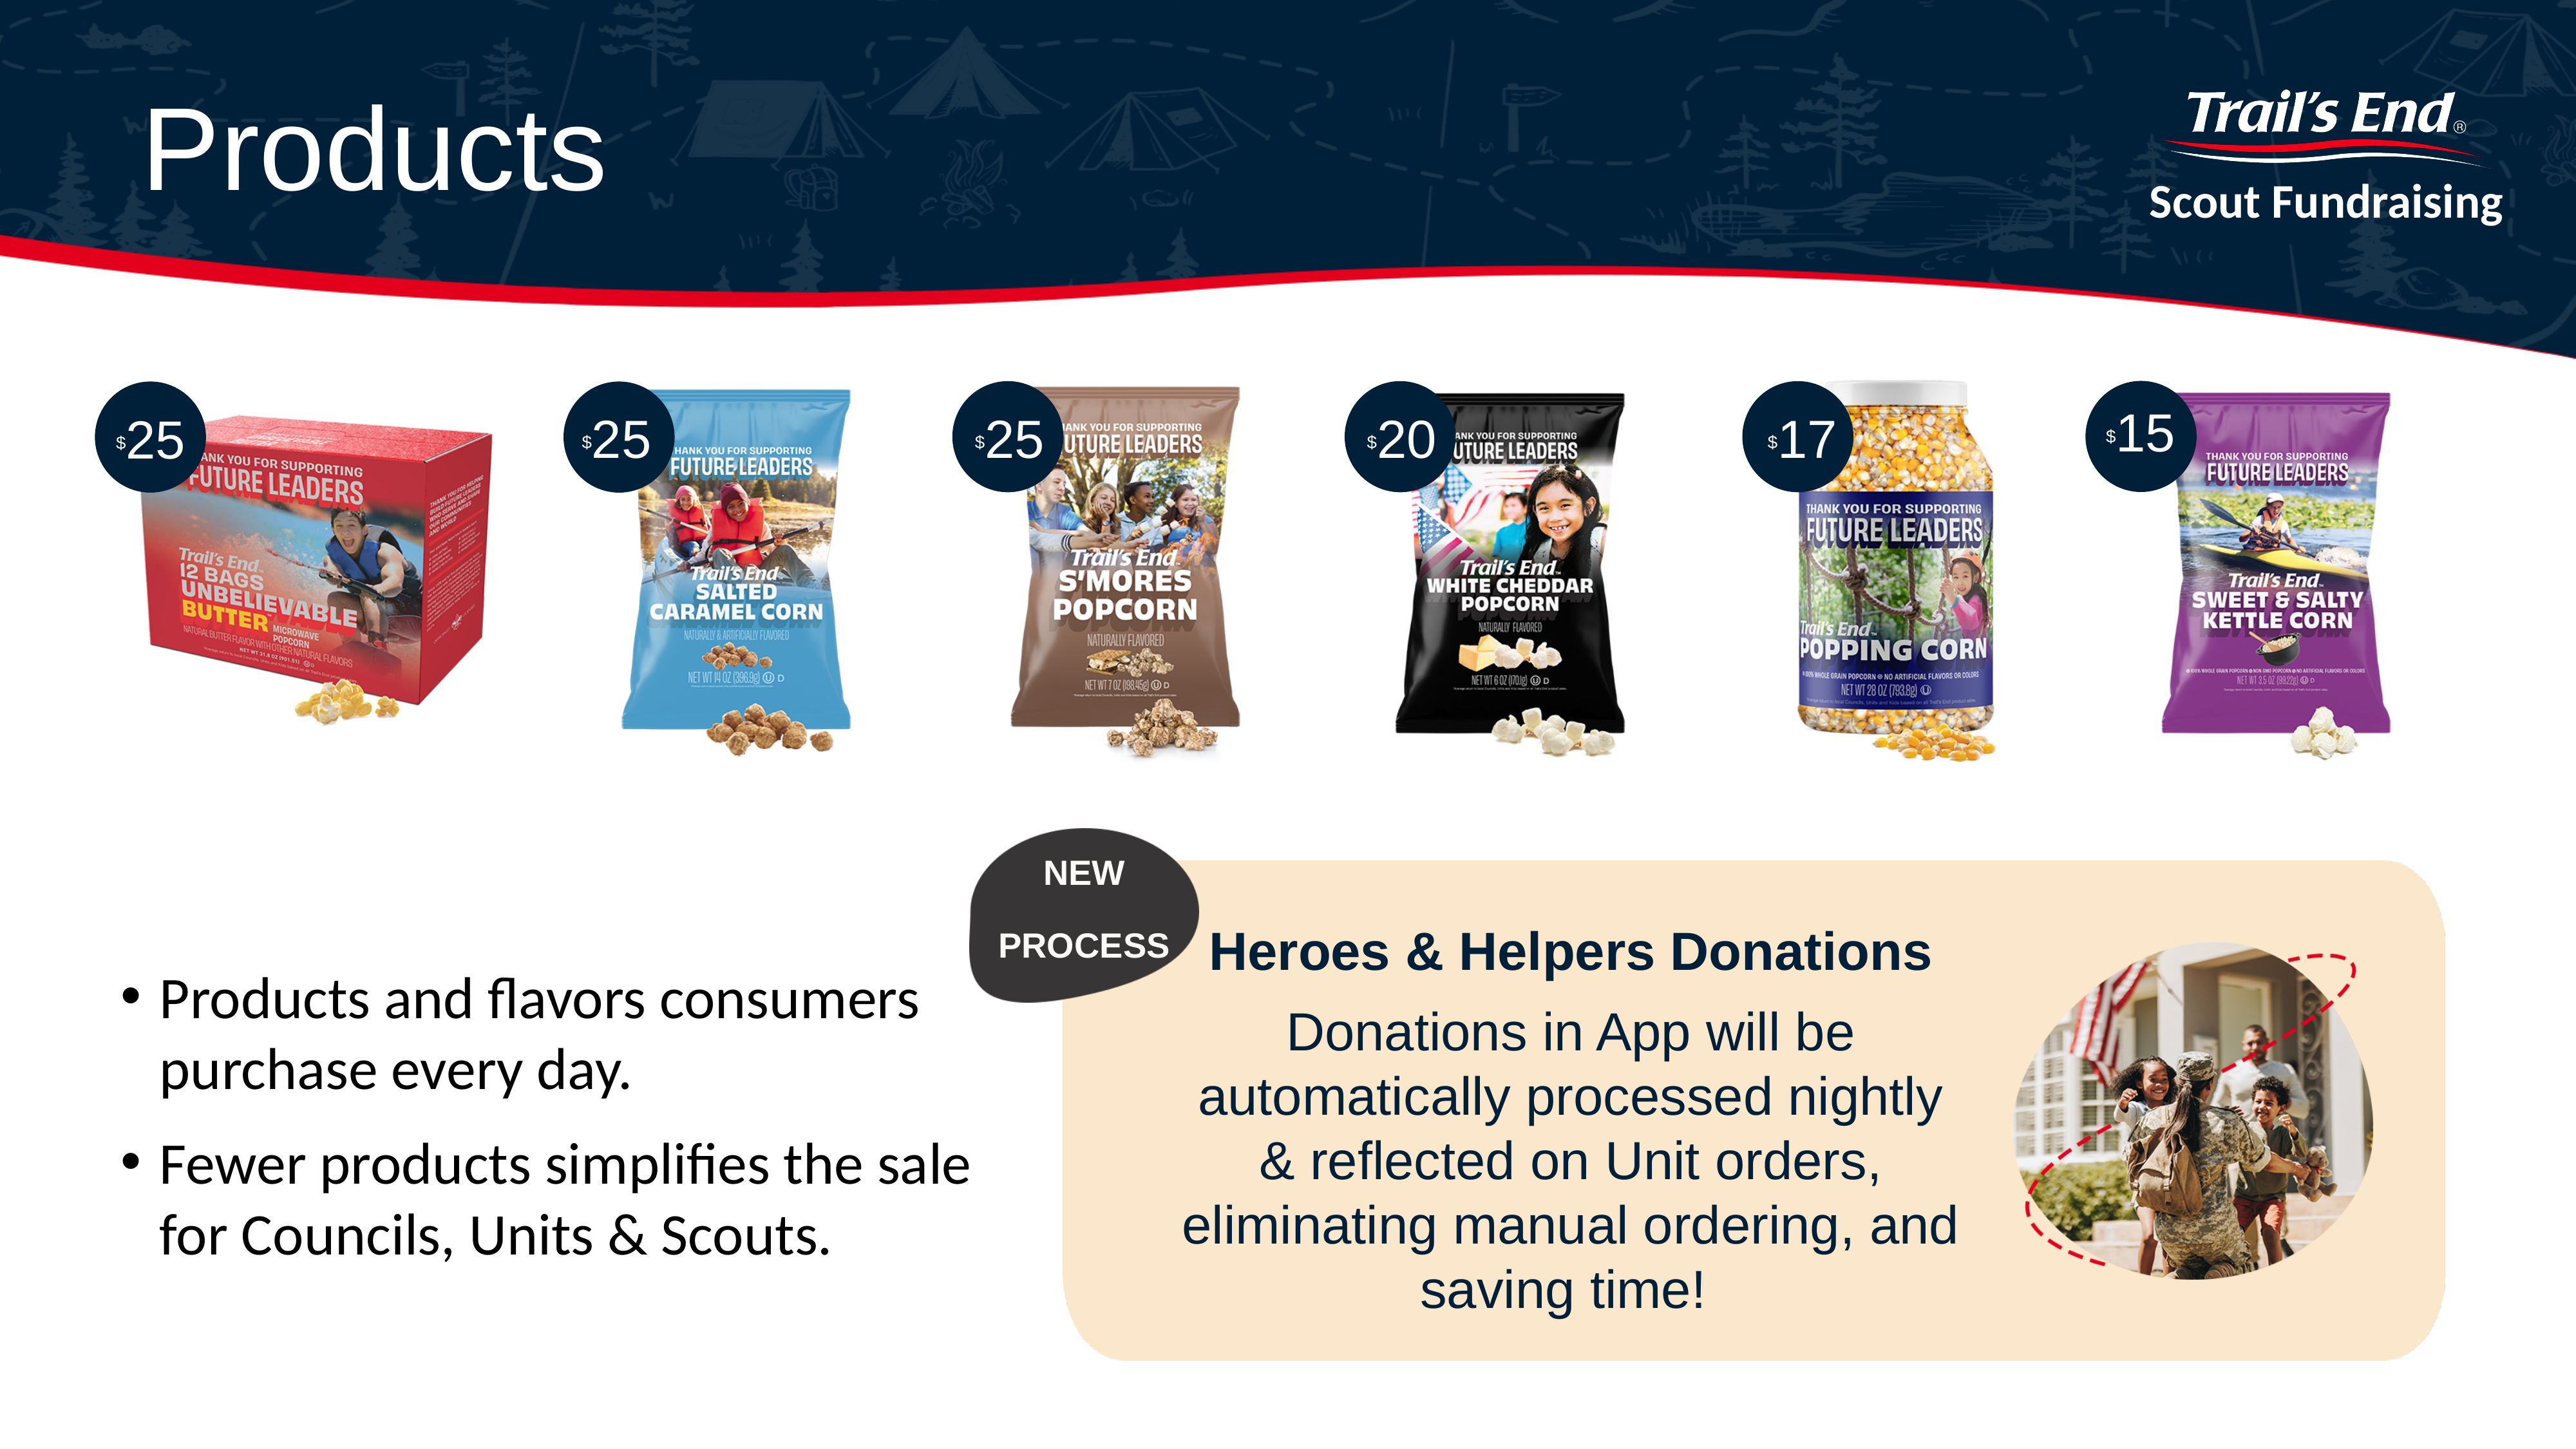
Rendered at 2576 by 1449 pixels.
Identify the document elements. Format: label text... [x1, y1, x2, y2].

picture [531, 363, 2481, 780]
picture [0, 0, 2576, 763]
picture [969, 828, 2445, 1361]
text_box Products and flavors consumers purchase every day. Fewer products simplifies the sale for Councils, Units & Scouts. [77, 954, 987, 1272]
text_box [95, 404, 106, 470]
